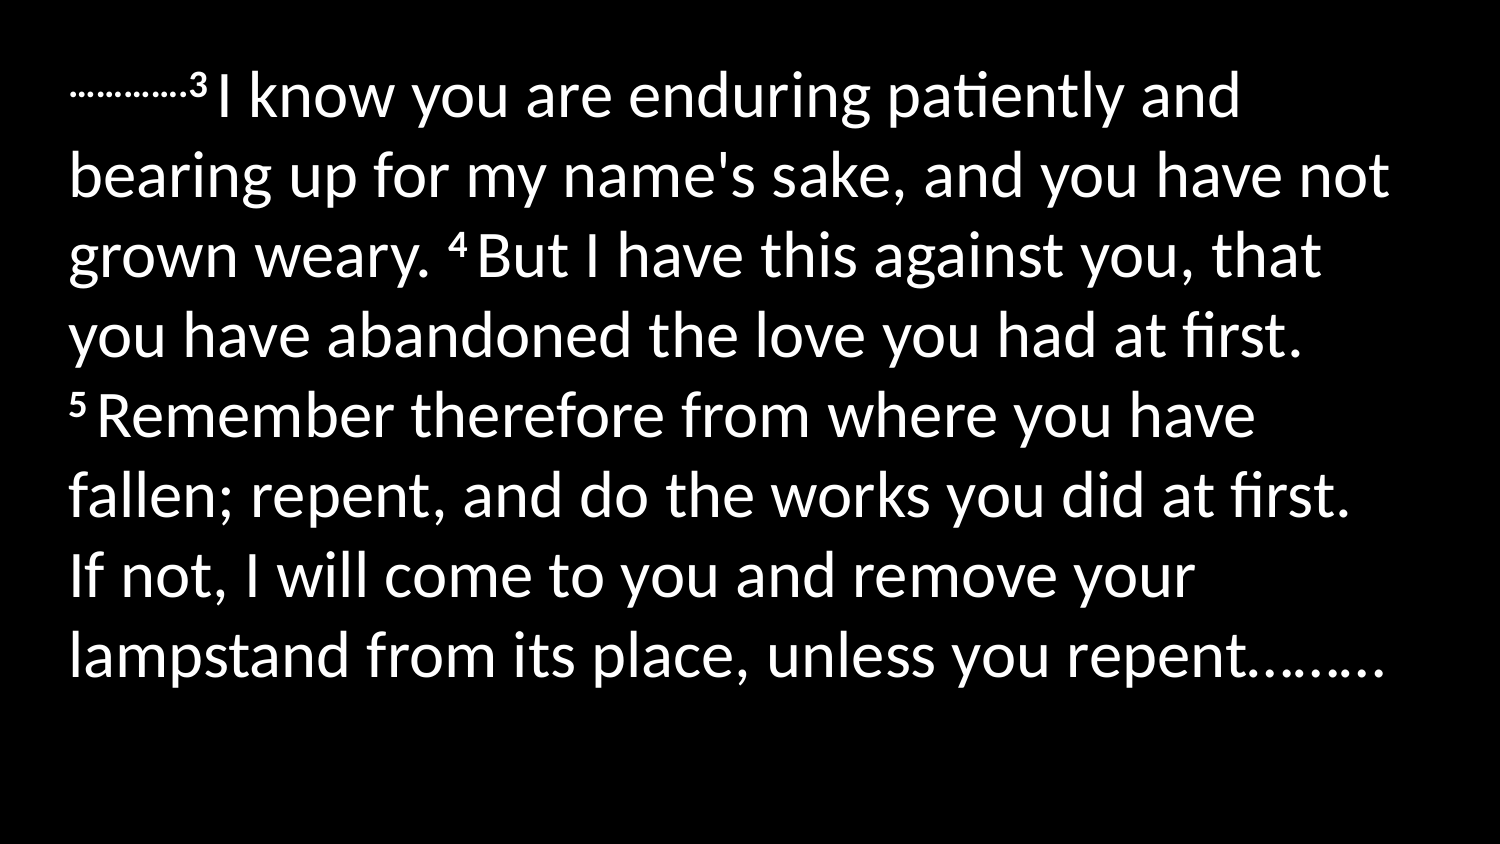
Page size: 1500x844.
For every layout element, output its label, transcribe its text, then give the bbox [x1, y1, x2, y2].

text_box ………….3 I know you are enduring patiently and bearing up for my name's sake, and you have not grown weary. 4 But I have this against you, that you have abandoned the love you had at first. 5 Remember therefore from where you have fallen; repent, and do the works you did at first. If not, I will come to you and remove your lampstand from its place, unless you repent……… [53, 43, 1443, 778]
